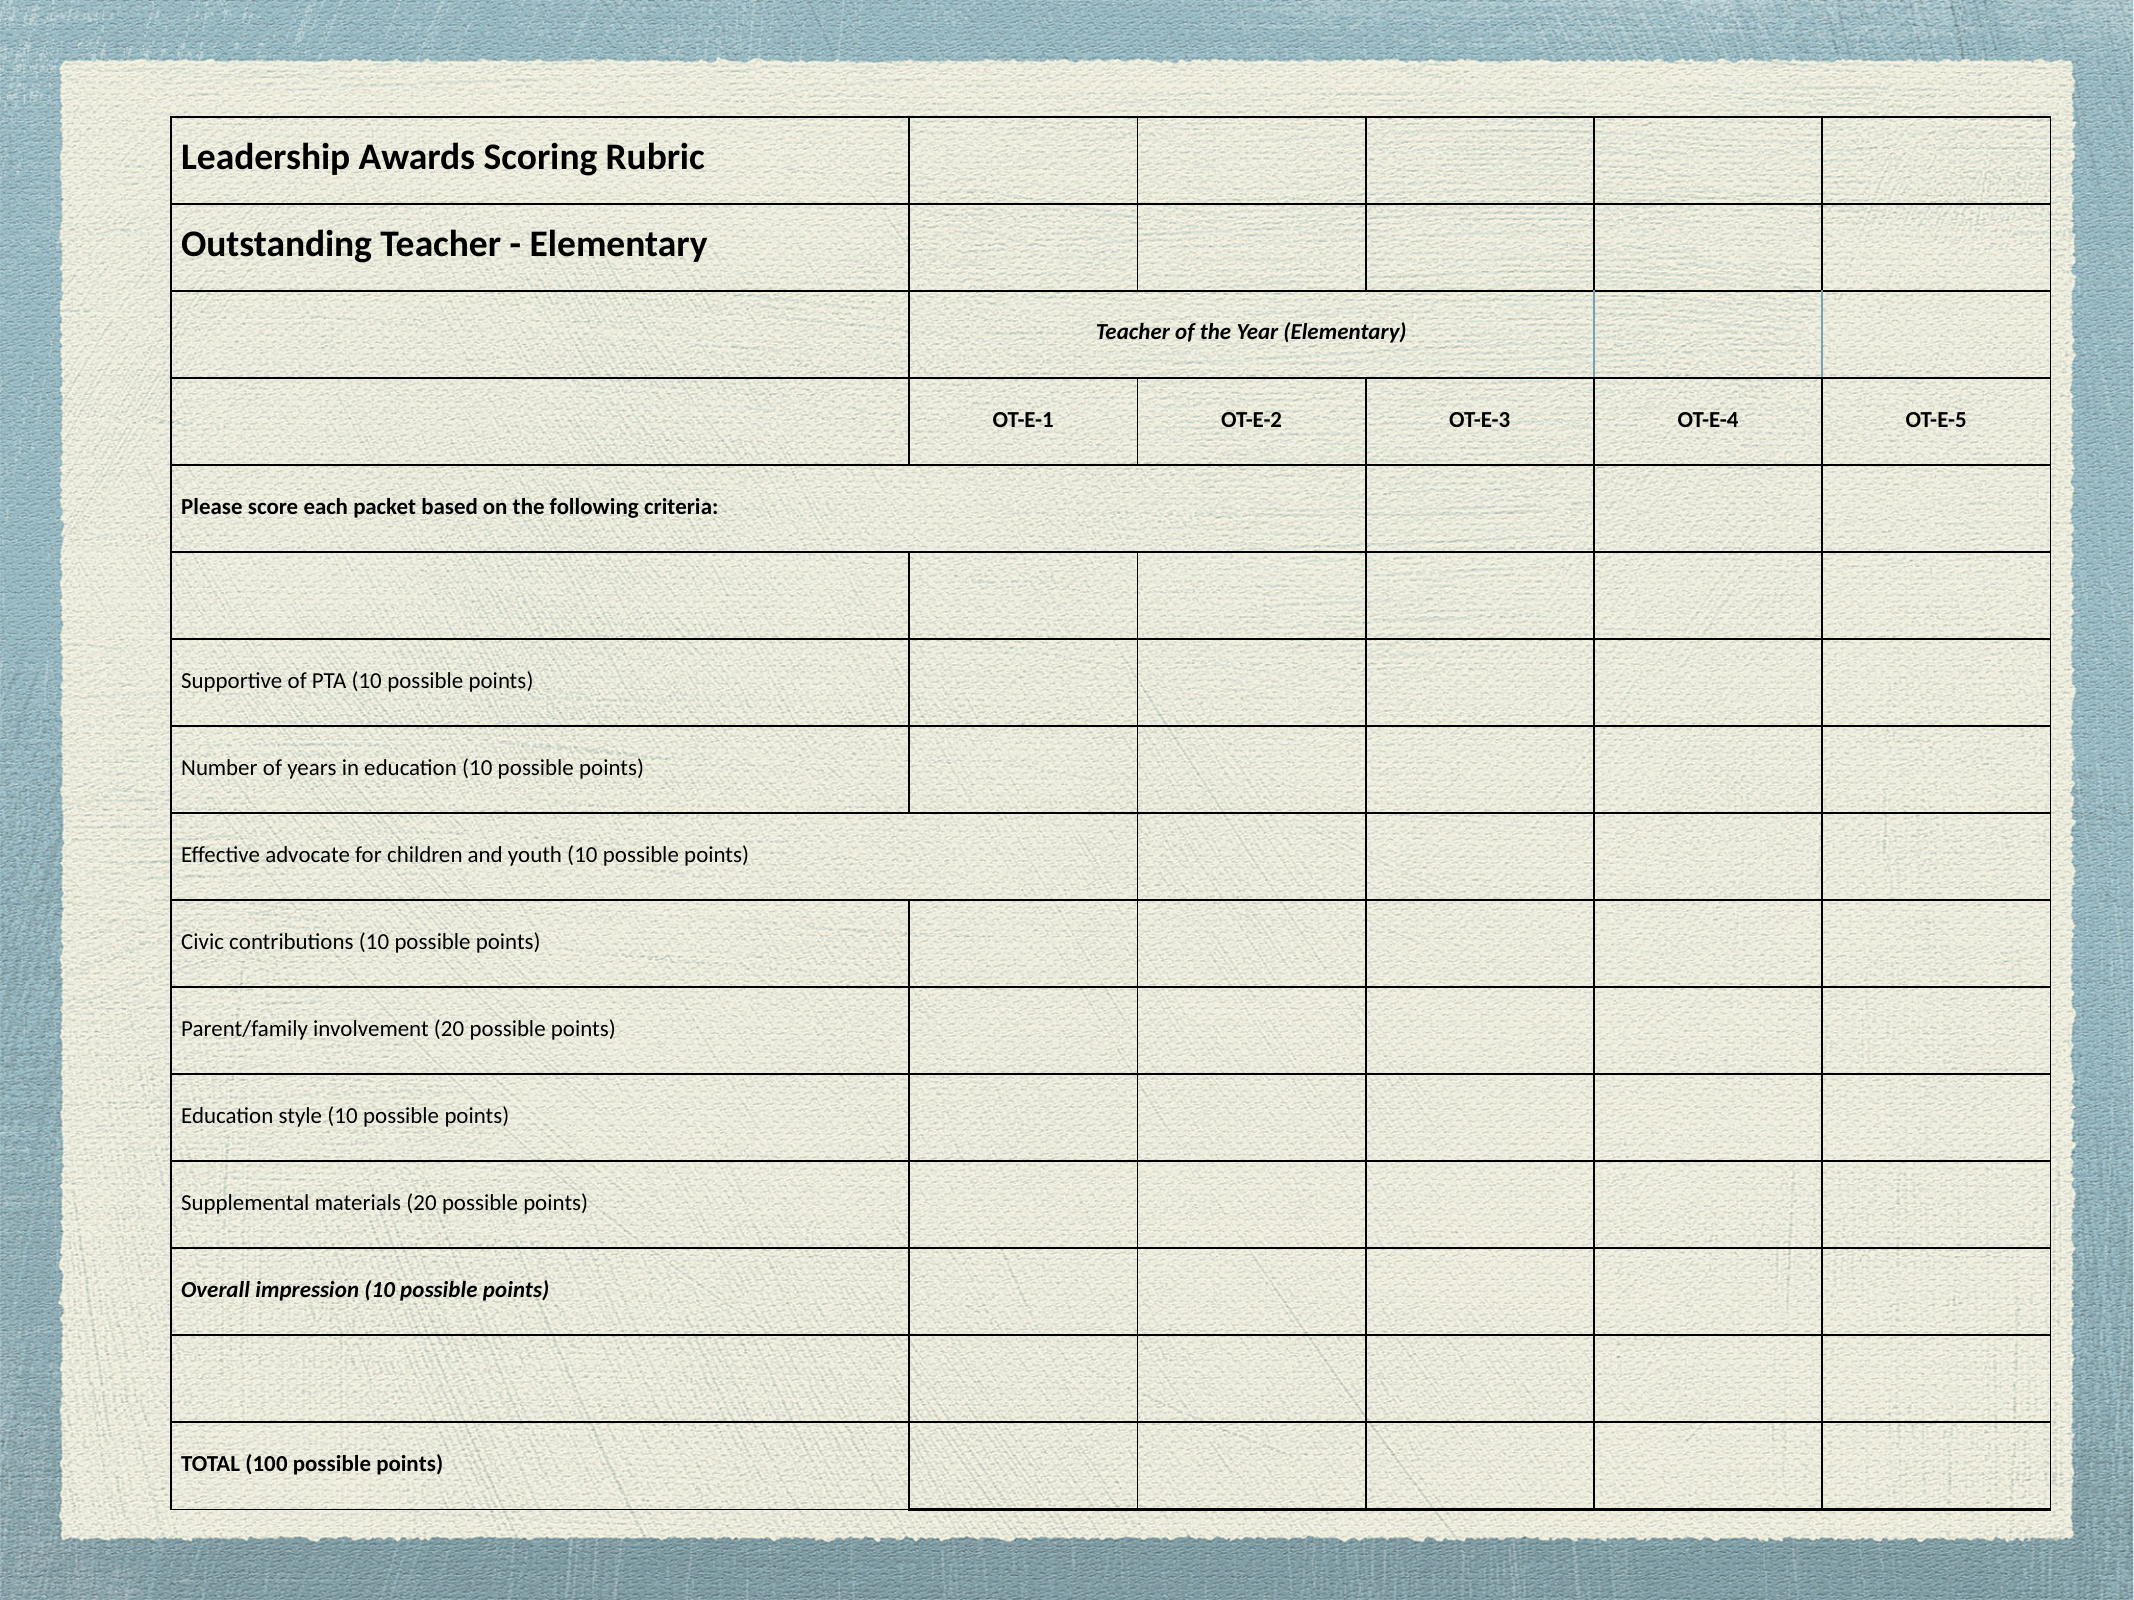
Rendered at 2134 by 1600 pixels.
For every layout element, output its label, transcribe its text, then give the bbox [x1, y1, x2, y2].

table_cell [1823, 1249, 2050, 1334]
table_cell [910, 205, 1137, 290]
table_cell [910, 1075, 1137, 1160]
table_cell [172, 1336, 908, 1421]
table_cell TOTAL (100 possible points) [172, 1423, 908, 1509]
table_cell [910, 901, 1137, 986]
table_cell [1823, 205, 2050, 290]
table_cell [1367, 727, 1593, 812]
table_cell [1367, 640, 1593, 725]
table_header [1823, 118, 2050, 203]
table_cell [910, 727, 1137, 812]
table_cell [172, 553, 908, 638]
table_cell [1595, 1423, 1821, 1508]
table_cell [1595, 814, 1821, 899]
table_header Leadership Awards Scoring Rubric [172, 118, 908, 203]
table_cell [1138, 1423, 1365, 1508]
table_cell [1823, 1162, 2050, 1247]
table_cell [1138, 1249, 1365, 1334]
table_cell [1823, 1336, 2050, 1421]
table_cell OT-E-2 [1138, 379, 1365, 464]
table_cell [1823, 466, 2050, 551]
table_cell [1138, 1162, 1365, 1247]
table_cell [1595, 1075, 1821, 1160]
table_cell OT-E-4 [1595, 379, 1821, 464]
table_cell [910, 1162, 1137, 1247]
table_cell [910, 988, 1137, 1073]
table_cell [1367, 814, 1593, 899]
table_cell [1823, 988, 2050, 1073]
table_cell [1823, 640, 2050, 725]
table_cell OT-E-1 [910, 379, 1137, 464]
table_cell Overall impression (10 possible points) [172, 1249, 908, 1334]
table_cell [1595, 466, 1821, 551]
table_cell Parent/family involvement (20 possible points) [172, 988, 908, 1073]
table_cell [172, 379, 908, 464]
table_cell [1823, 1075, 2050, 1160]
table_cell [1138, 205, 1365, 290]
table_cell [1823, 292, 2050, 377]
table_cell [1595, 901, 1821, 986]
table_cell [1595, 1249, 1821, 1334]
table_cell [1823, 553, 2050, 638]
table_cell [1823, 814, 2050, 899]
table_cell [910, 1423, 1137, 1508]
table_cell [910, 1336, 1137, 1421]
table_cell Please score each packet based on the following criteria: [172, 466, 1365, 551]
table_cell [1367, 1249, 1593, 1334]
table_cell [1367, 205, 1593, 290]
table_cell Education style (10 possible points) [172, 1075, 908, 1160]
table_cell Number of years in education (10 possible points) [172, 727, 908, 812]
table_cell [1367, 1162, 1593, 1247]
table_cell [1595, 292, 1821, 377]
table_header [910, 118, 1137, 203]
table_cell [1367, 1075, 1593, 1160]
table_cell [1595, 727, 1821, 812]
table_cell [1595, 553, 1821, 638]
table_cell [1367, 901, 1593, 986]
table_cell [1138, 640, 1365, 725]
table_cell [1138, 988, 1365, 1073]
table_header [1367, 118, 1593, 203]
table_cell [1367, 466, 1593, 551]
table_cell Supplemental materials (20 possible points) [172, 1162, 908, 1247]
table_cell Civic contributions (10 possible points) [172, 901, 908, 986]
table_cell [172, 292, 908, 377]
table_cell [1823, 1423, 2050, 1508]
table_cell Teacher of the Year (Elementary) [910, 292, 1593, 377]
table_cell [1595, 988, 1821, 1073]
table_header [1138, 118, 1365, 203]
table_cell [1595, 1162, 1821, 1247]
table_cell [1595, 1336, 1821, 1421]
table_cell [1595, 640, 1821, 725]
table_cell [1823, 727, 2050, 812]
table_header [1595, 118, 1821, 203]
table_cell [1138, 727, 1365, 812]
table_cell [1138, 553, 1365, 638]
table_cell [1367, 1423, 1593, 1508]
table_cell Supportive of PTA (10 possible points) [172, 640, 908, 725]
table_cell Effective advocate for children and youth (10 possible points) [172, 814, 1137, 899]
table_cell OT-E-3 [1367, 379, 1593, 464]
table_cell [1367, 988, 1593, 1073]
table_cell [910, 640, 1137, 725]
table_cell [1138, 814, 1365, 899]
table_cell [1367, 553, 1593, 638]
picture [0, 0, 2134, 1600]
table_cell [1595, 205, 1821, 290]
table_cell [910, 1249, 1137, 1334]
table_cell [1138, 1336, 1365, 1421]
table_cell OT-E-5 [1823, 379, 2050, 464]
table_cell [1367, 1336, 1593, 1421]
table_cell Outstanding Teacher - Elementary [172, 205, 908, 290]
table_cell [1823, 901, 2050, 986]
table_cell [910, 553, 1137, 638]
table_cell [1138, 901, 1365, 986]
table_cell [1138, 1075, 1365, 1160]
